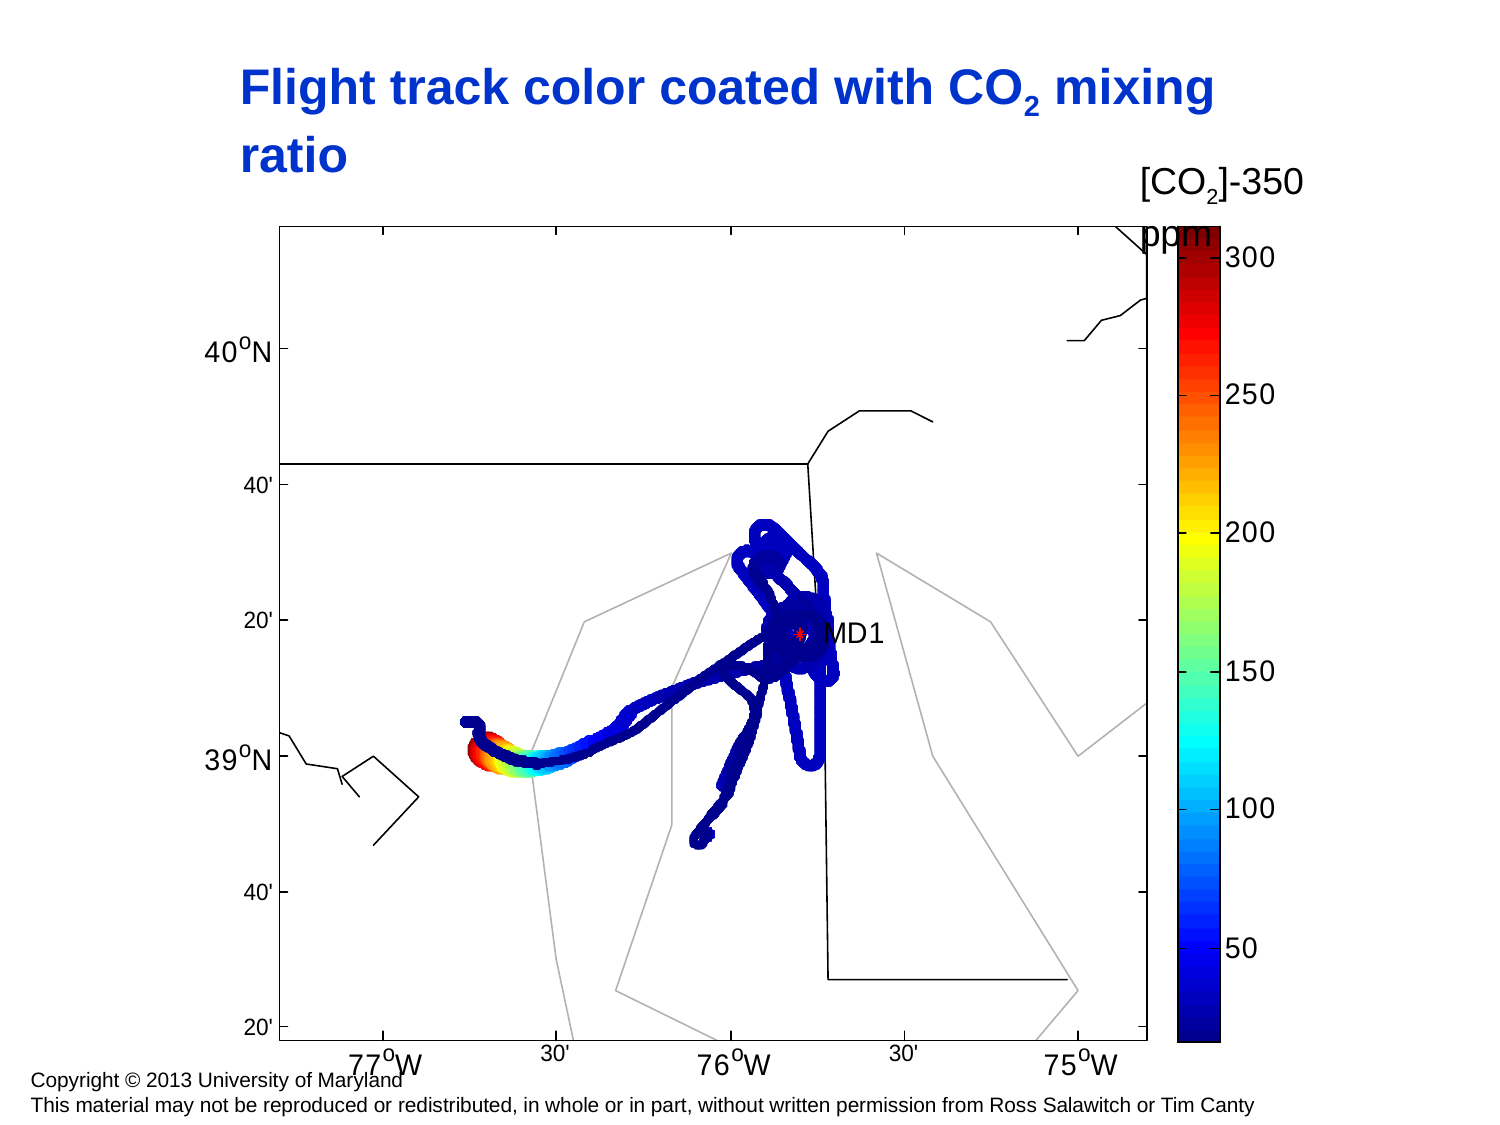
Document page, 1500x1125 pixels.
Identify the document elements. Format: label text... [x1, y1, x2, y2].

text_box Flight track color coated with CO2 mixing ratio [225, 46, 1238, 121]
picture [0, 124, 1500, 1125]
